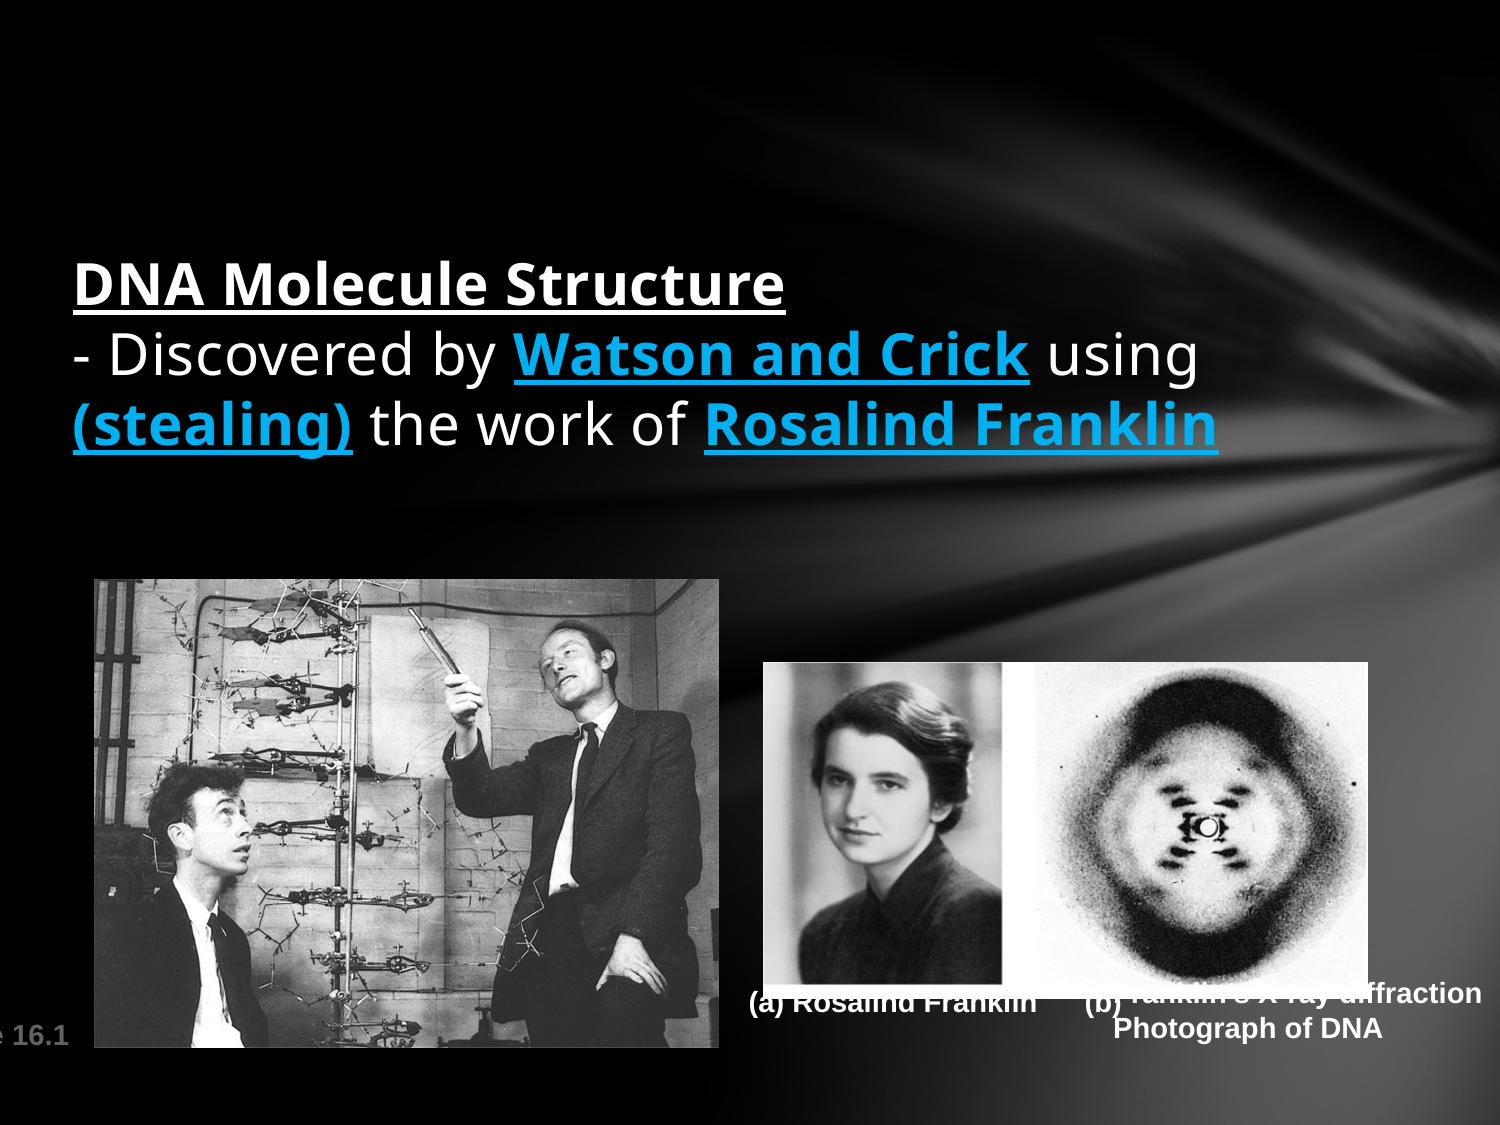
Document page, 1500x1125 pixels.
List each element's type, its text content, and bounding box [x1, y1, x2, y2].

list DNA Molecule Structure - Discovered by Watson and Crick using (stealing) the work of Rosalind Franklin [57, 239, 1318, 662]
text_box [0, 579, 720, 1060]
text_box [725, 662, 1484, 1048]
